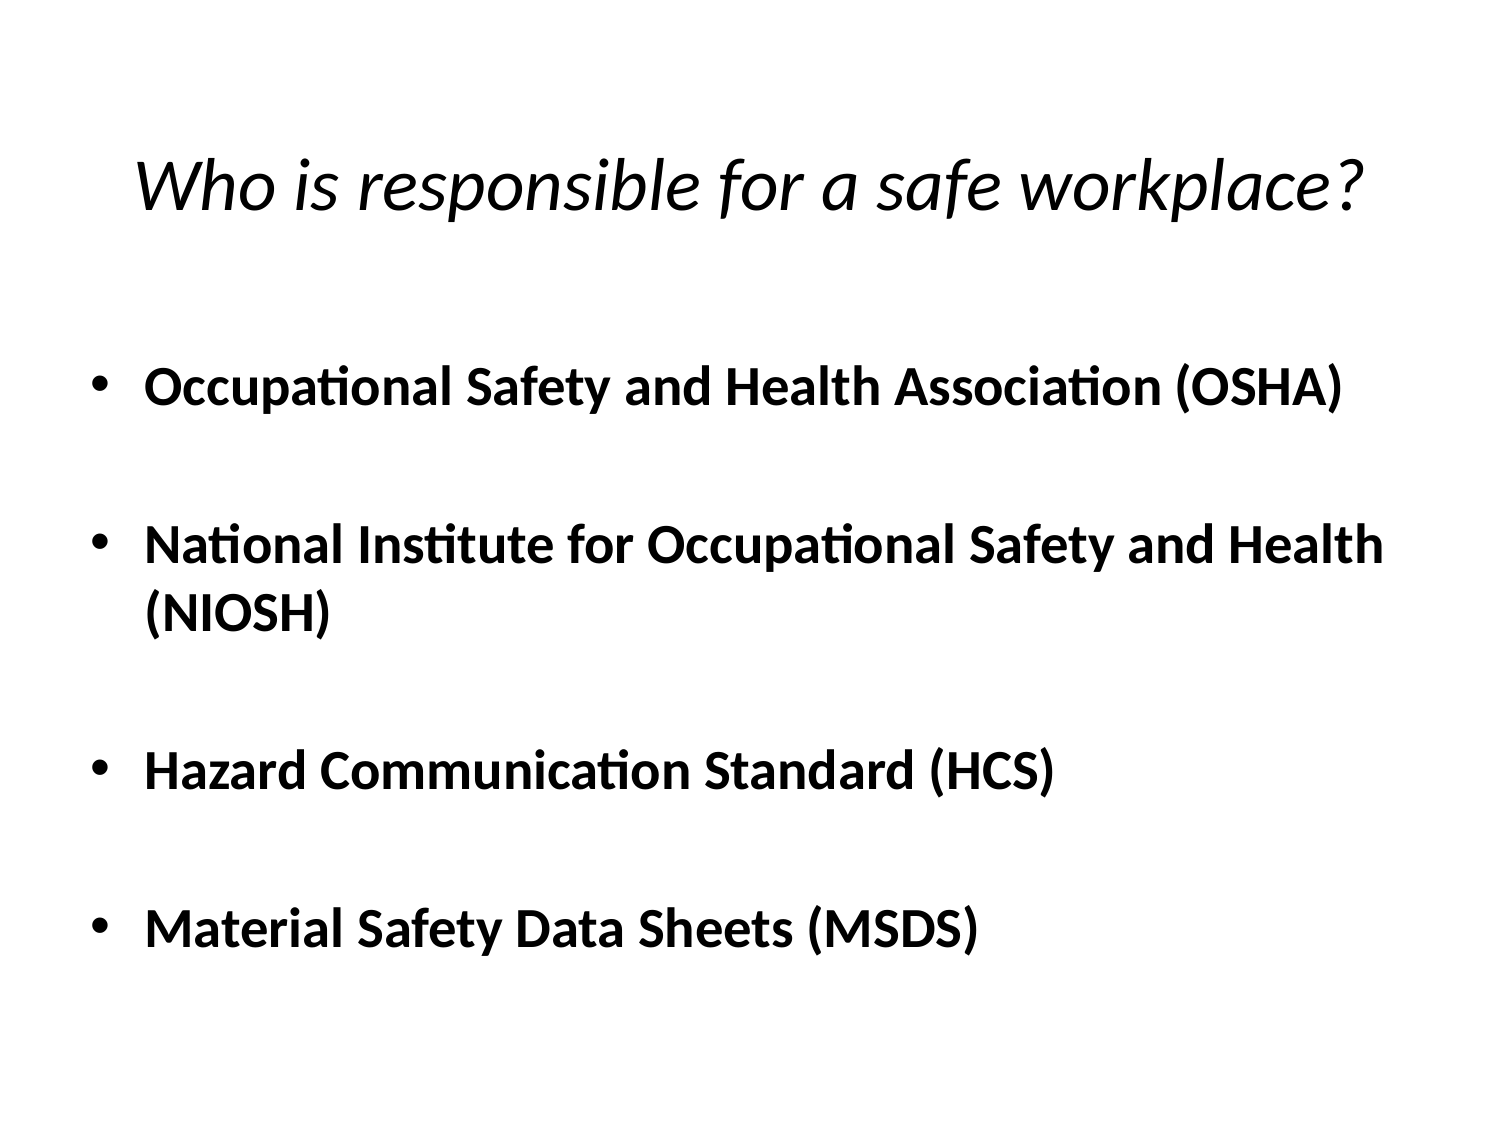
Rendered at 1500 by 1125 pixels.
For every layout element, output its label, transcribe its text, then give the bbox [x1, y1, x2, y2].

list Occupational Safety and Health Association (OSHA) National Institute for Occupational Safety and Health (NIOSH) Hazard Communication Standard (HCS) Material Safety Data Sheets (MSDS) [75, 262, 1425, 1075]
title Who is responsible for a safe workplace? [75, 45, 1425, 233]
